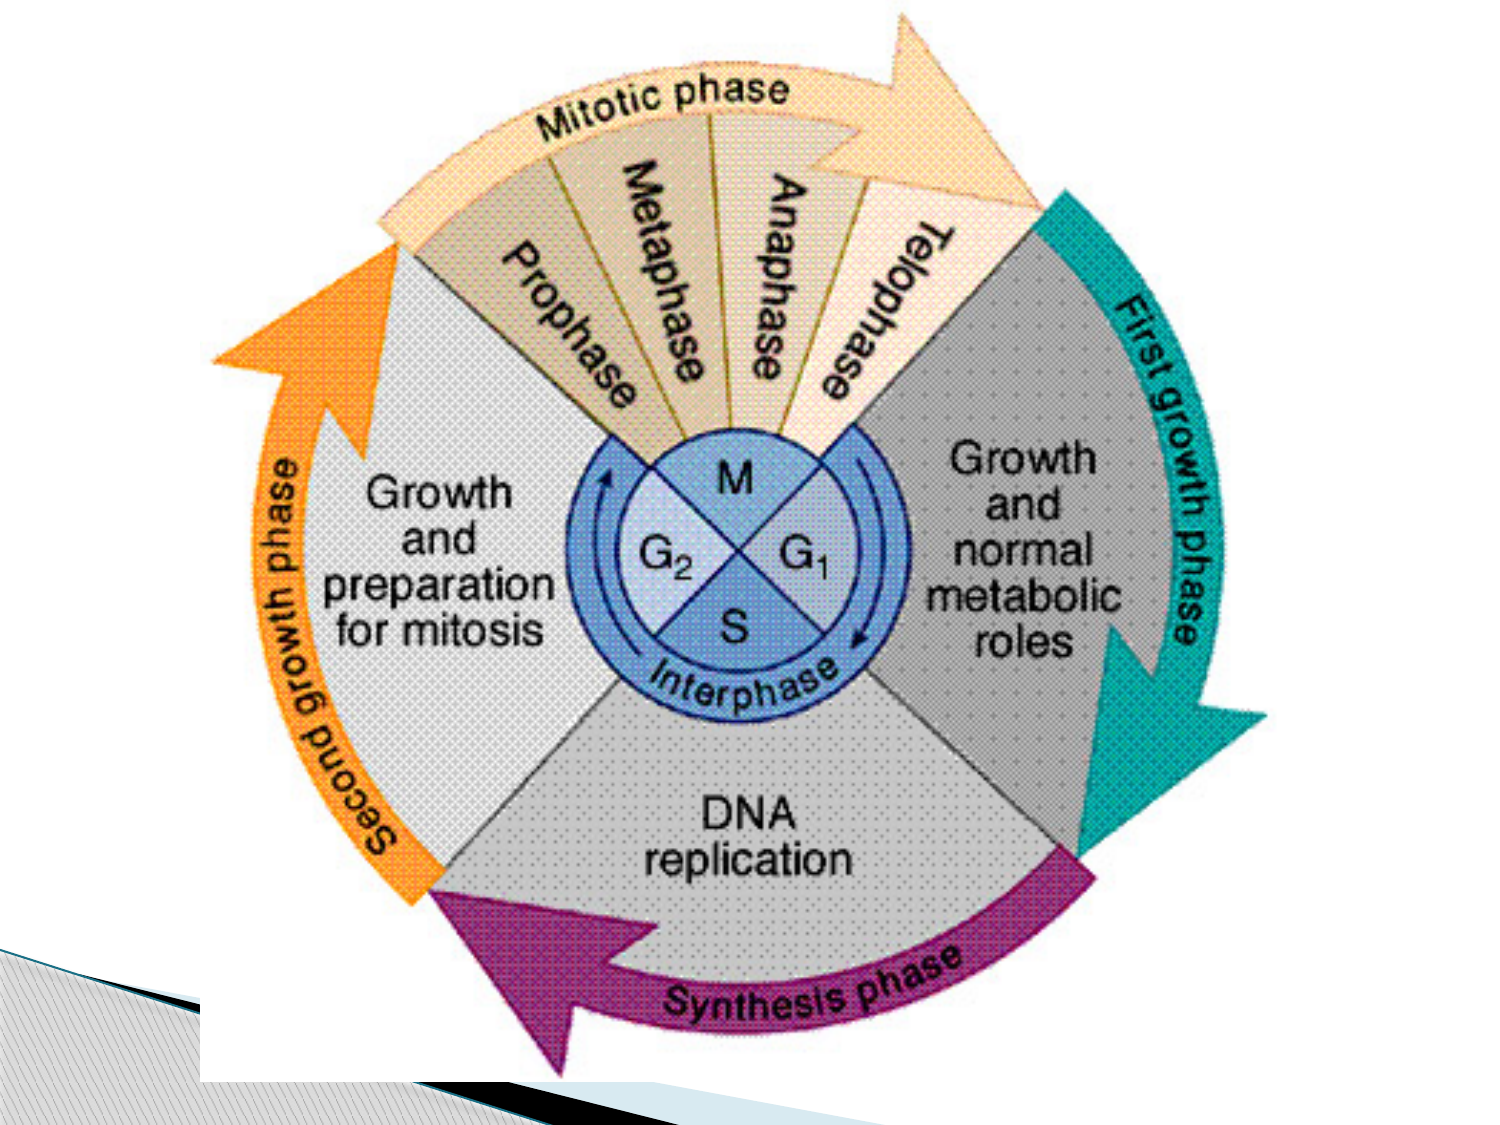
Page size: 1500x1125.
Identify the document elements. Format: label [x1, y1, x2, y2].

list [199, 0, 1288, 1082]
